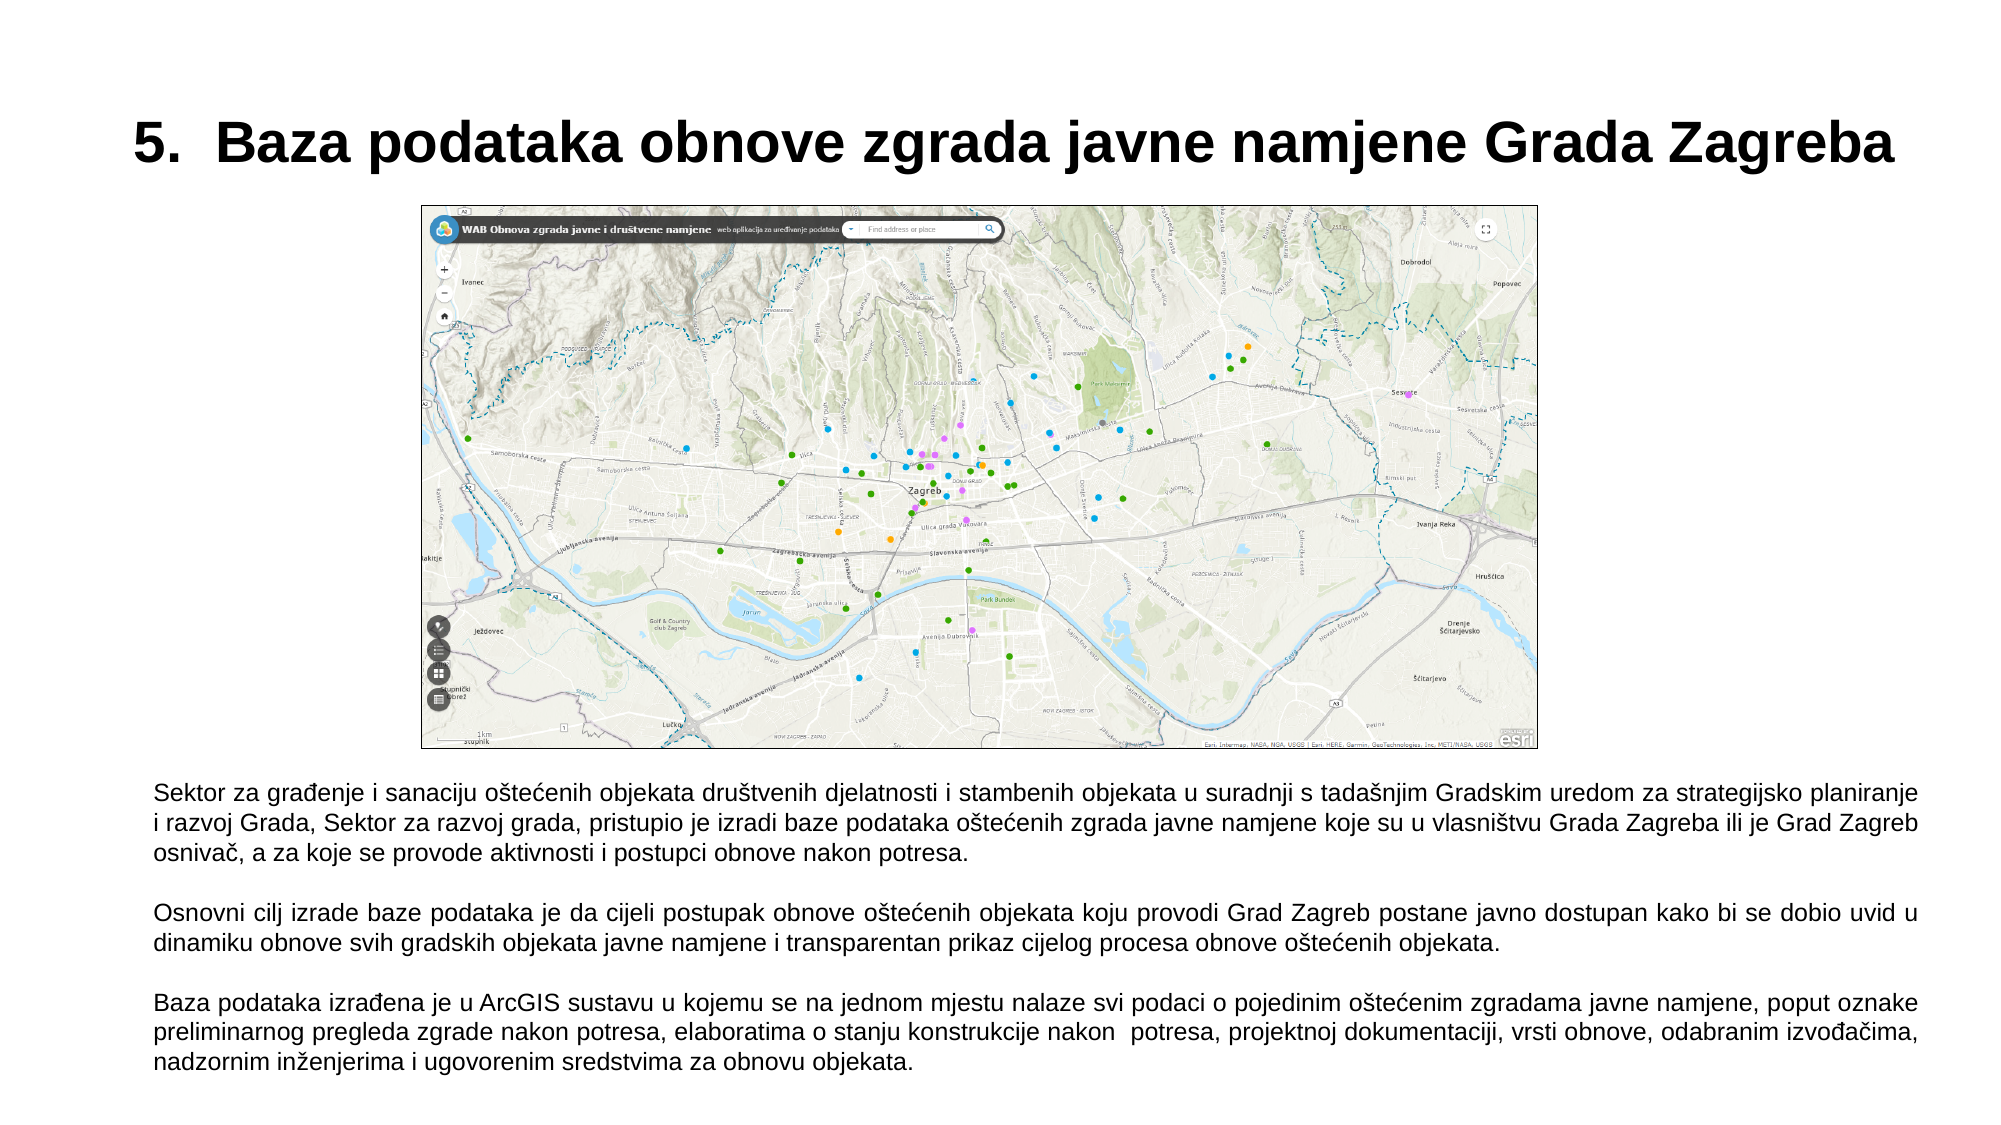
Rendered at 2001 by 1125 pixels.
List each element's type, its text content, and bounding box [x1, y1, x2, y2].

text_box 5. Baza podataka obnove zgrada javne namjene Grada Zagreba [119, 96, 1978, 242]
picture [421, 205, 1538, 749]
text_box Sektor za građenje i sanaciju oštećenih objekata društvenih djelatnosti i stambenih objekata u suradnji s tadašnjim Gradskim uredom za strategijsko planiranje i razvoj Grada, Sektor za razvoj grada, pristupio je izradi baze podataka oštećenih zgrada javne namjene koje su u vlasništvu Grada Zagreba ili je Grad Zagreb osnivač, a za koje se provode aktivnosti i postupci obnove nakon potresa. Osnovni cilj izrade baze podataka je da cijeli postupak obnove oštećenih objekata koju provodi Grad Zagreb postane javno dostupan kako bi se dobio uvid u dinamiku obnove svih gradskih objekata javne namjene i transparentan prikaz cijelog procesa obnove oštećenih objekata. Baza podataka izrađena je u ArcGIS sustavu u kojemu se na jednom mjestu nalaze svi podaci o pojedinim oštećenim zgradama javne namjene, poput oznake preliminarnog pregleda zgrade nakon potresa, elaboratima o stanju konstrukcije nakon potresa, projektnoj dokumentaciji, vrsti obnove, odabranim izvođačima, nadzornim inženjerima i ugovorenim sredstvima za obnovu objekata. [138, 769, 1938, 1084]
